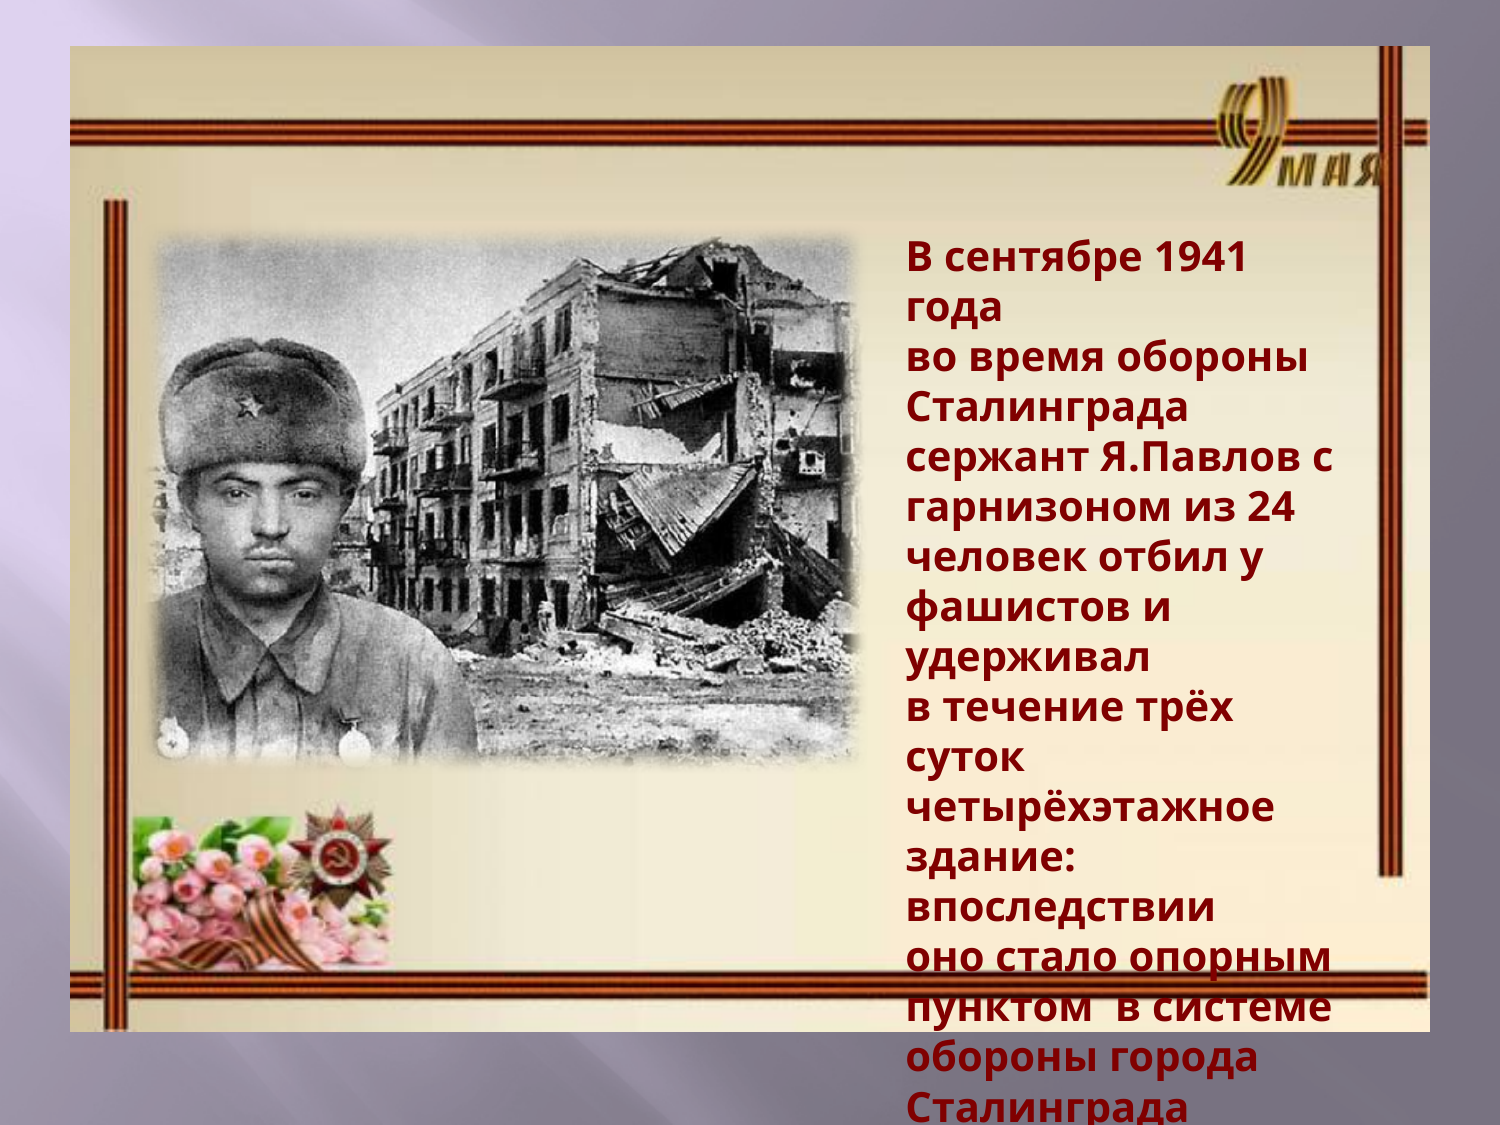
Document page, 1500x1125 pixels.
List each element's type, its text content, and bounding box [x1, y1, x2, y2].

text_box В сентябре 1941 года во время обороны Сталинграда сержант Я.Павлов с гарнизоном из 24 человек отбил у фашистов и удерживал в течение трёх суток четырёхэтажное здание: впоследствии оно стало опорным пунктом в системе обороны города Сталинграда [890, 1075, 1371, 1125]
picture [70, 46, 1430, 1032]
